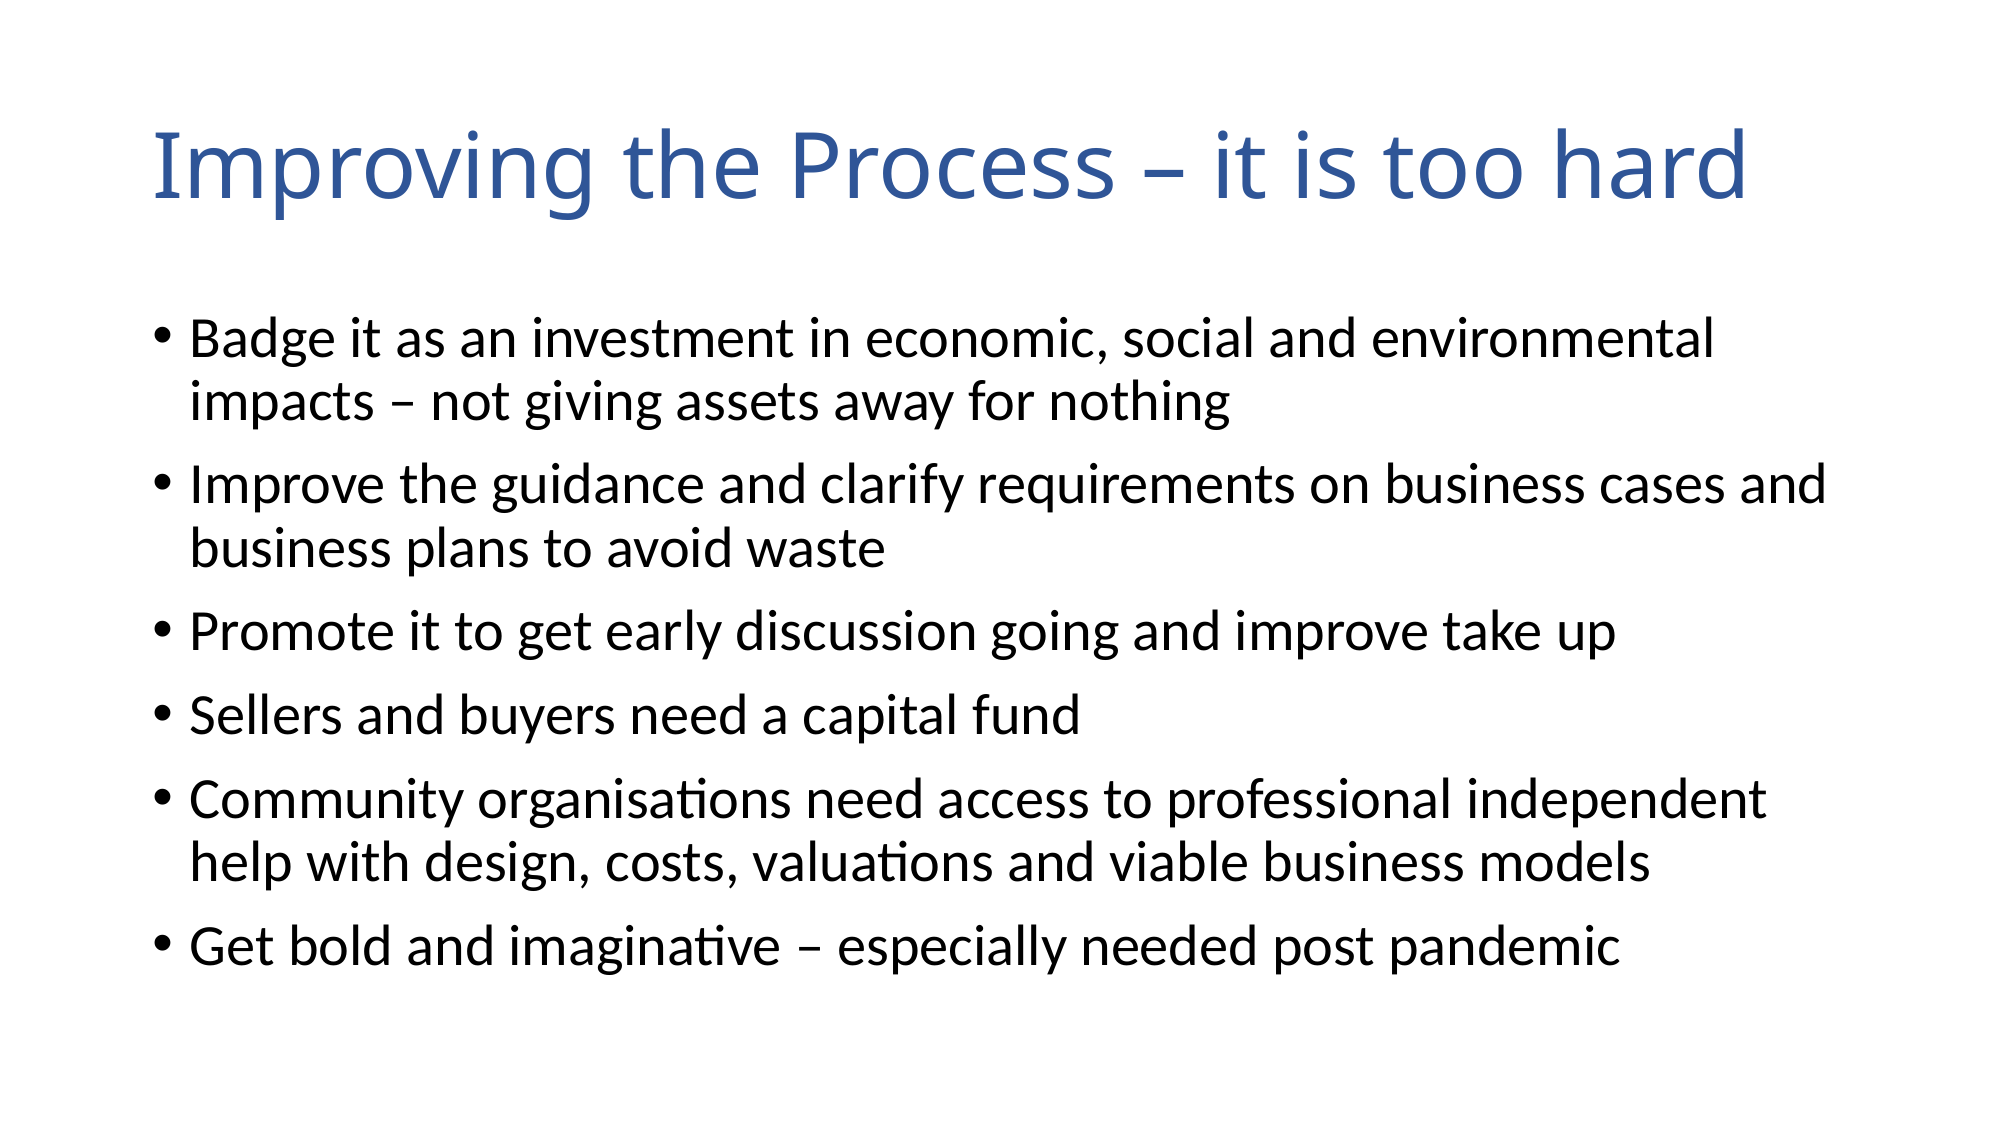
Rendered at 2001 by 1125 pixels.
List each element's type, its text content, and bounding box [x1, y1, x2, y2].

title Improving the Process – it is too hard [137, 59, 1863, 278]
list Badge it as an investment in economic, social and environmental impacts – not giving assets away for nothing Improve the guidance and clarify requirements on business cases and business plans to avoid waste Promote it to get early discussion going and improve take up Sellers and buyers need a capital fund Community organisations need access to professional independent help with design, costs, valuations and viable business models Get bold and imaginative – especially needed post pandemic [137, 299, 1863, 1014]
